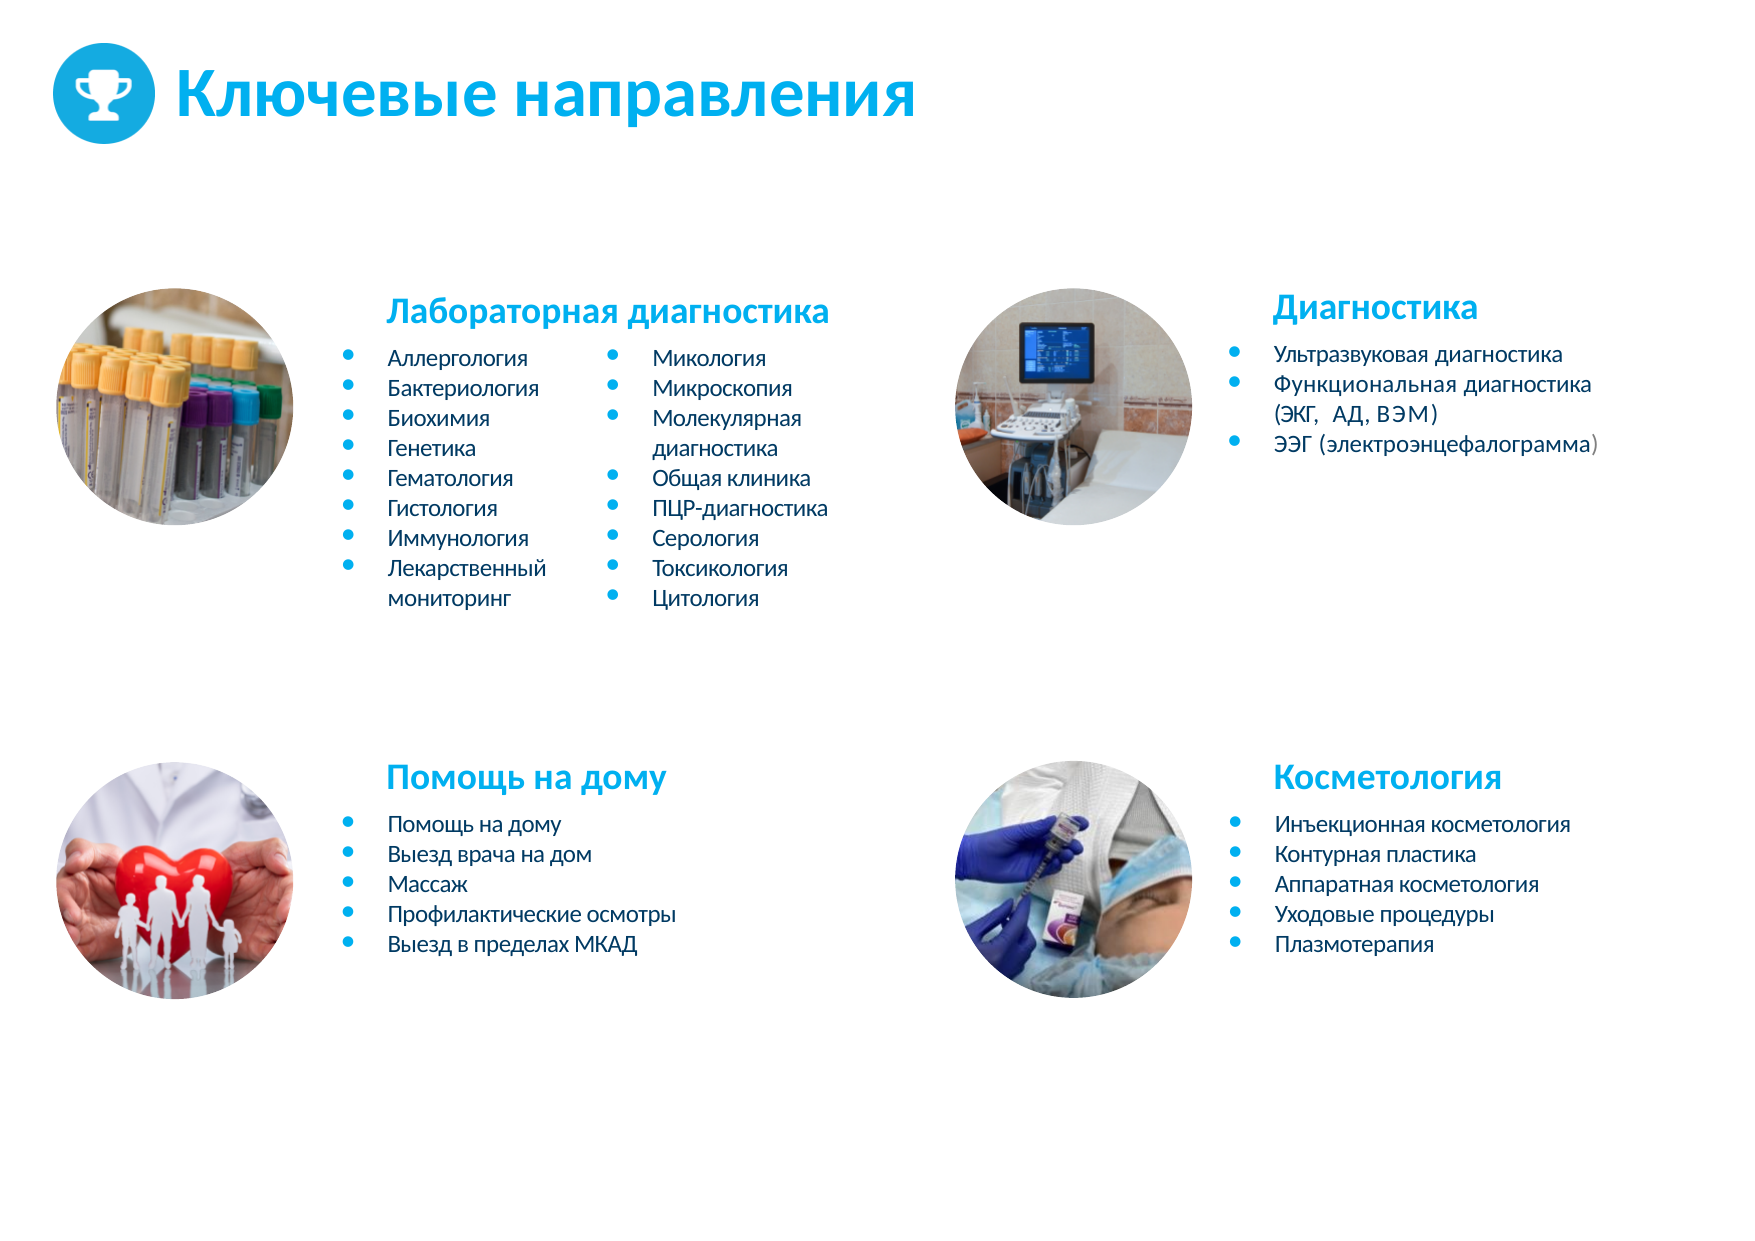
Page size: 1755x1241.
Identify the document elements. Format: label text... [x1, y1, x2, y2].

text_box [953, 286, 1195, 528]
picture [53, 42, 155, 144]
text_box Микология Микроскопия Молекулярная диагностика Общая клиника ПЦР-диагностика Серология Токсикология Цитология [605, 339, 879, 612]
text_box [54, 286, 296, 528]
text_box [953, 758, 1195, 1000]
text_box Помощь на дому [384, 749, 693, 797]
text_box Помощь на дому Выезд врача на дом Массаж Профилактические осмотры Выезд в пределах МКАД [340, 805, 754, 958]
text_box Диагностика [1270, 279, 1492, 327]
text_box Лабораторная диагностика [384, 283, 850, 331]
text_box Ультразвуковая диагностика Функциональная диагностика (ЭКГ, АД, ВЭМ) ЭЭГ (электроэнцефалограмма) [1227, 335, 1638, 458]
text_box Инъекционная косметология Контурная пластика Аппаратная косметология Уходовые процедуры Плазмотерапия [1227, 805, 1607, 958]
text_box Аллергология Бактериология Биохимия Генетика Гематология Гистология Иммунология Лекарственный мониторинг [340, 339, 585, 612]
text_box [54, 760, 296, 1002]
title Ключевые направления [174, 43, 956, 253]
text_box Косметология [1271, 749, 1522, 797]
